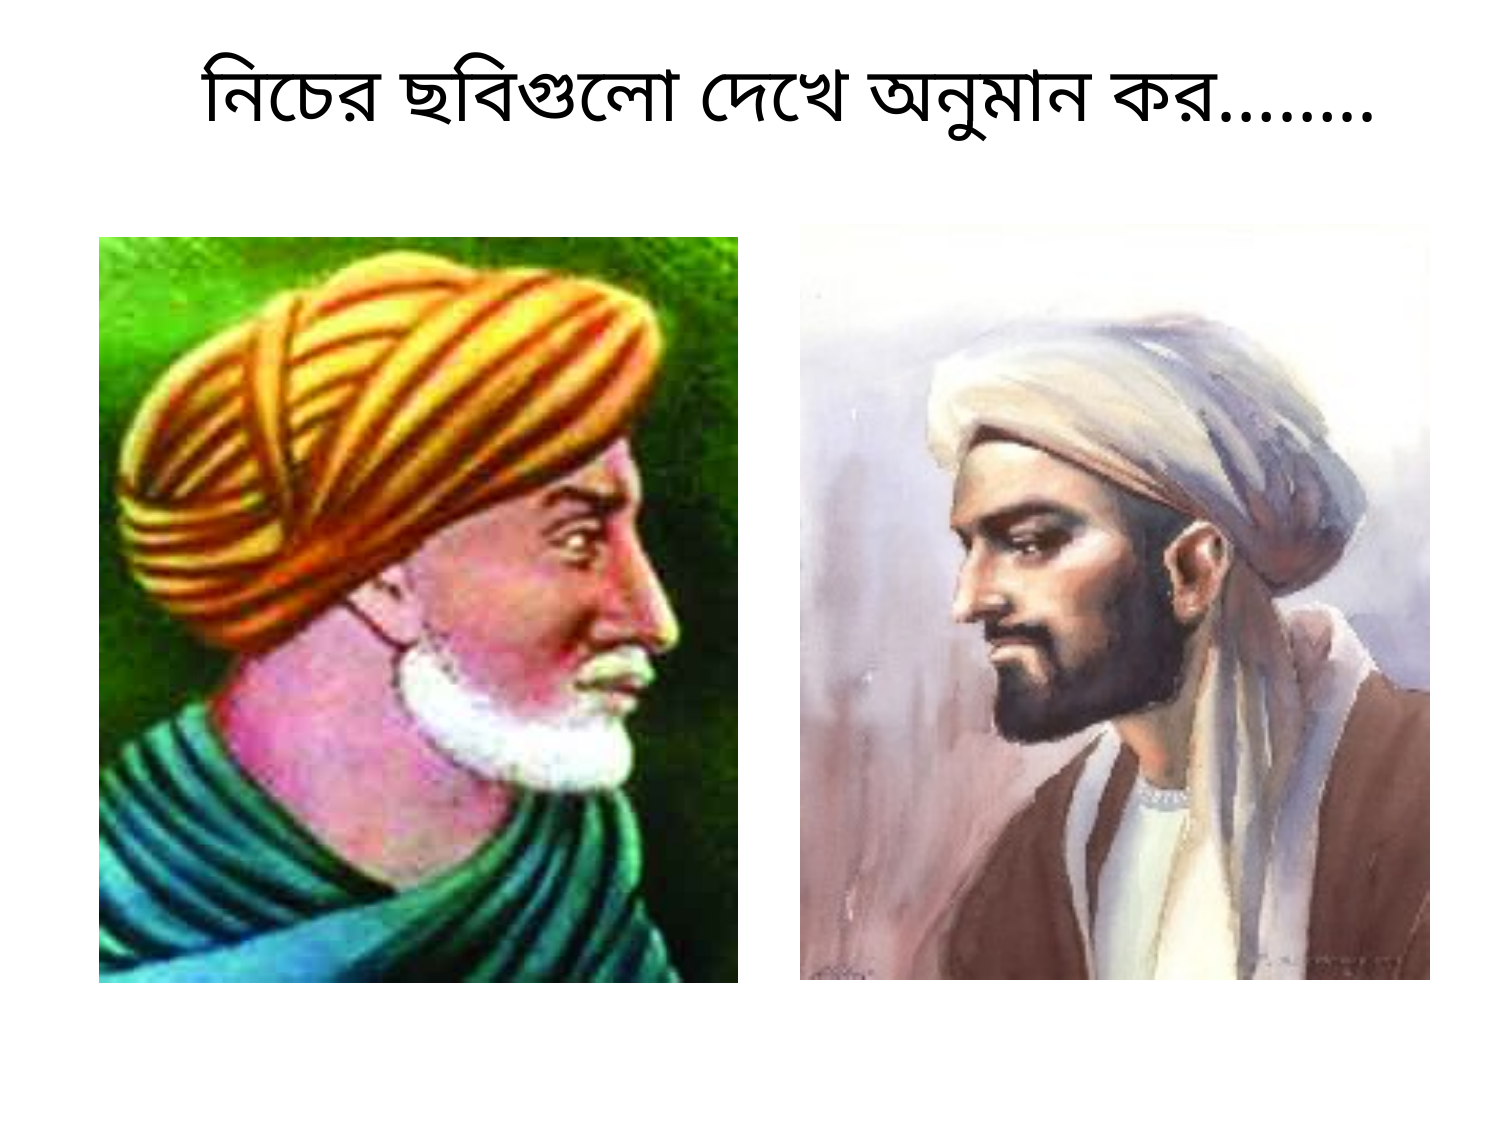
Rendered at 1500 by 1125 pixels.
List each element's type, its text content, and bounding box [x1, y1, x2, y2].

text_box নিচের ছবিগুলো দেখে অনুমান কর…….. [188, 38, 1413, 144]
picture [799, 224, 1430, 981]
picture [99, 237, 738, 983]
